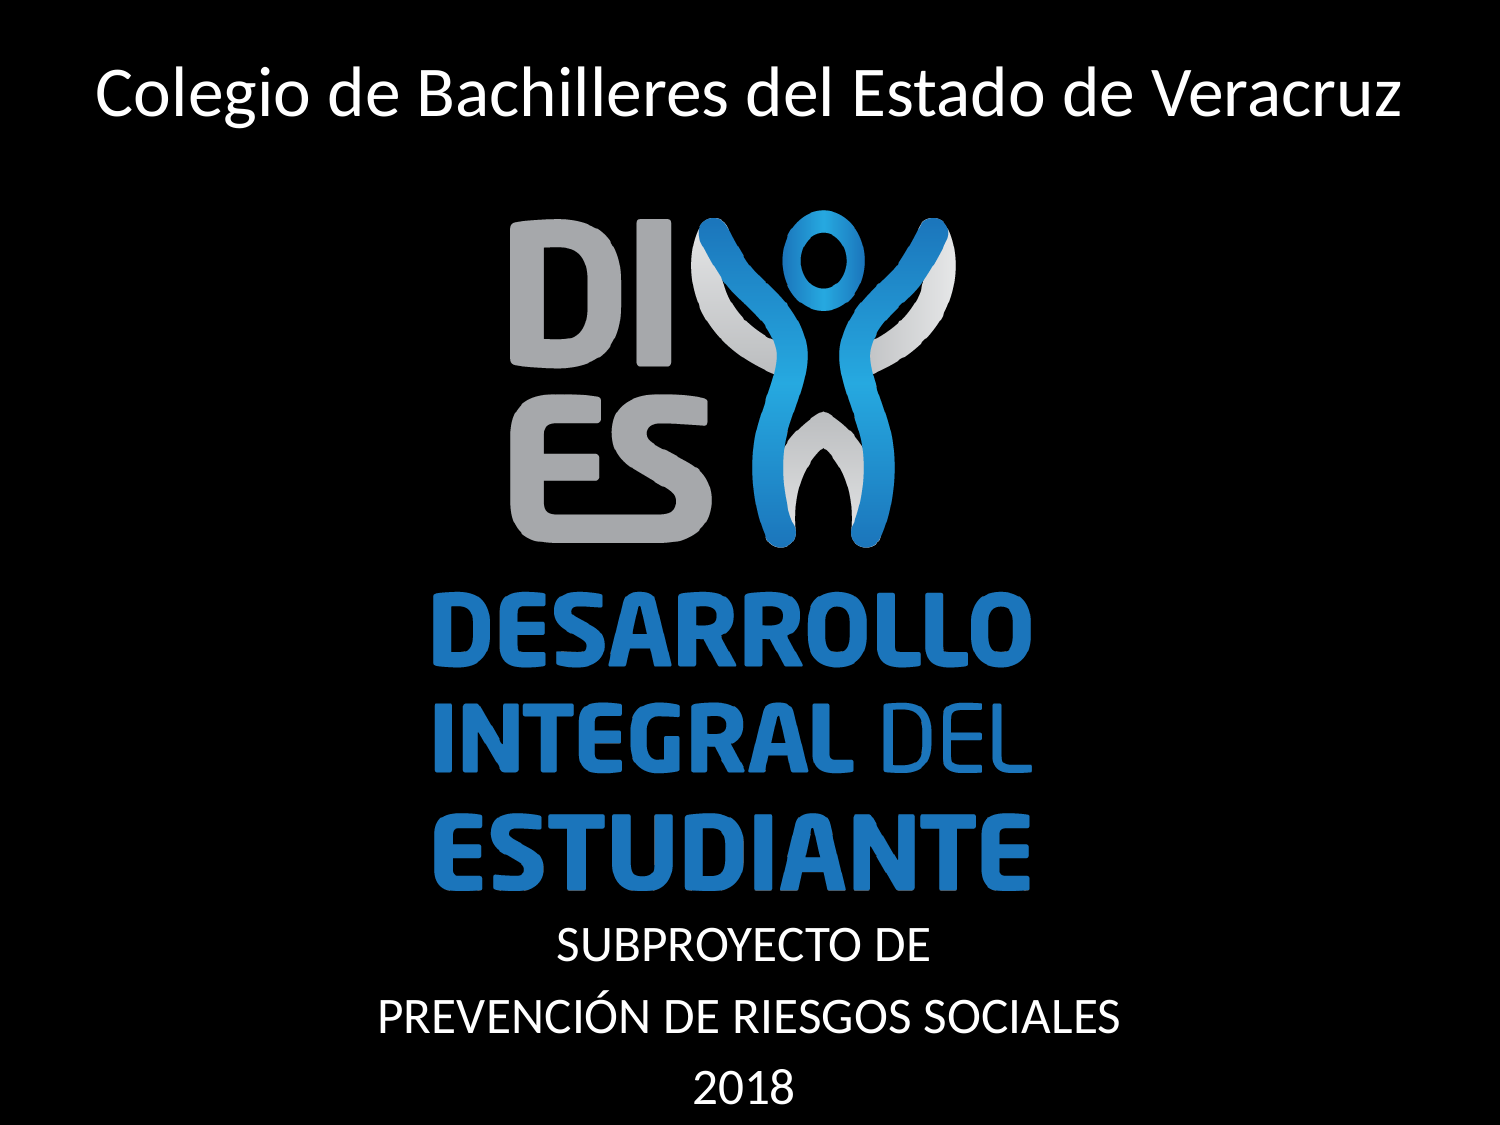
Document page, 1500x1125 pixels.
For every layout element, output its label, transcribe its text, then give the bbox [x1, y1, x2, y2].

picture [433, 210, 1032, 891]
title Colegio de Bachilleres del Estado de Veracruz [75, 0, 1425, 176]
list SUBPROYECTO DE PREVENCIÓN DE RIESGOS SOCIALES 2018 [0, 902, 1500, 1125]
